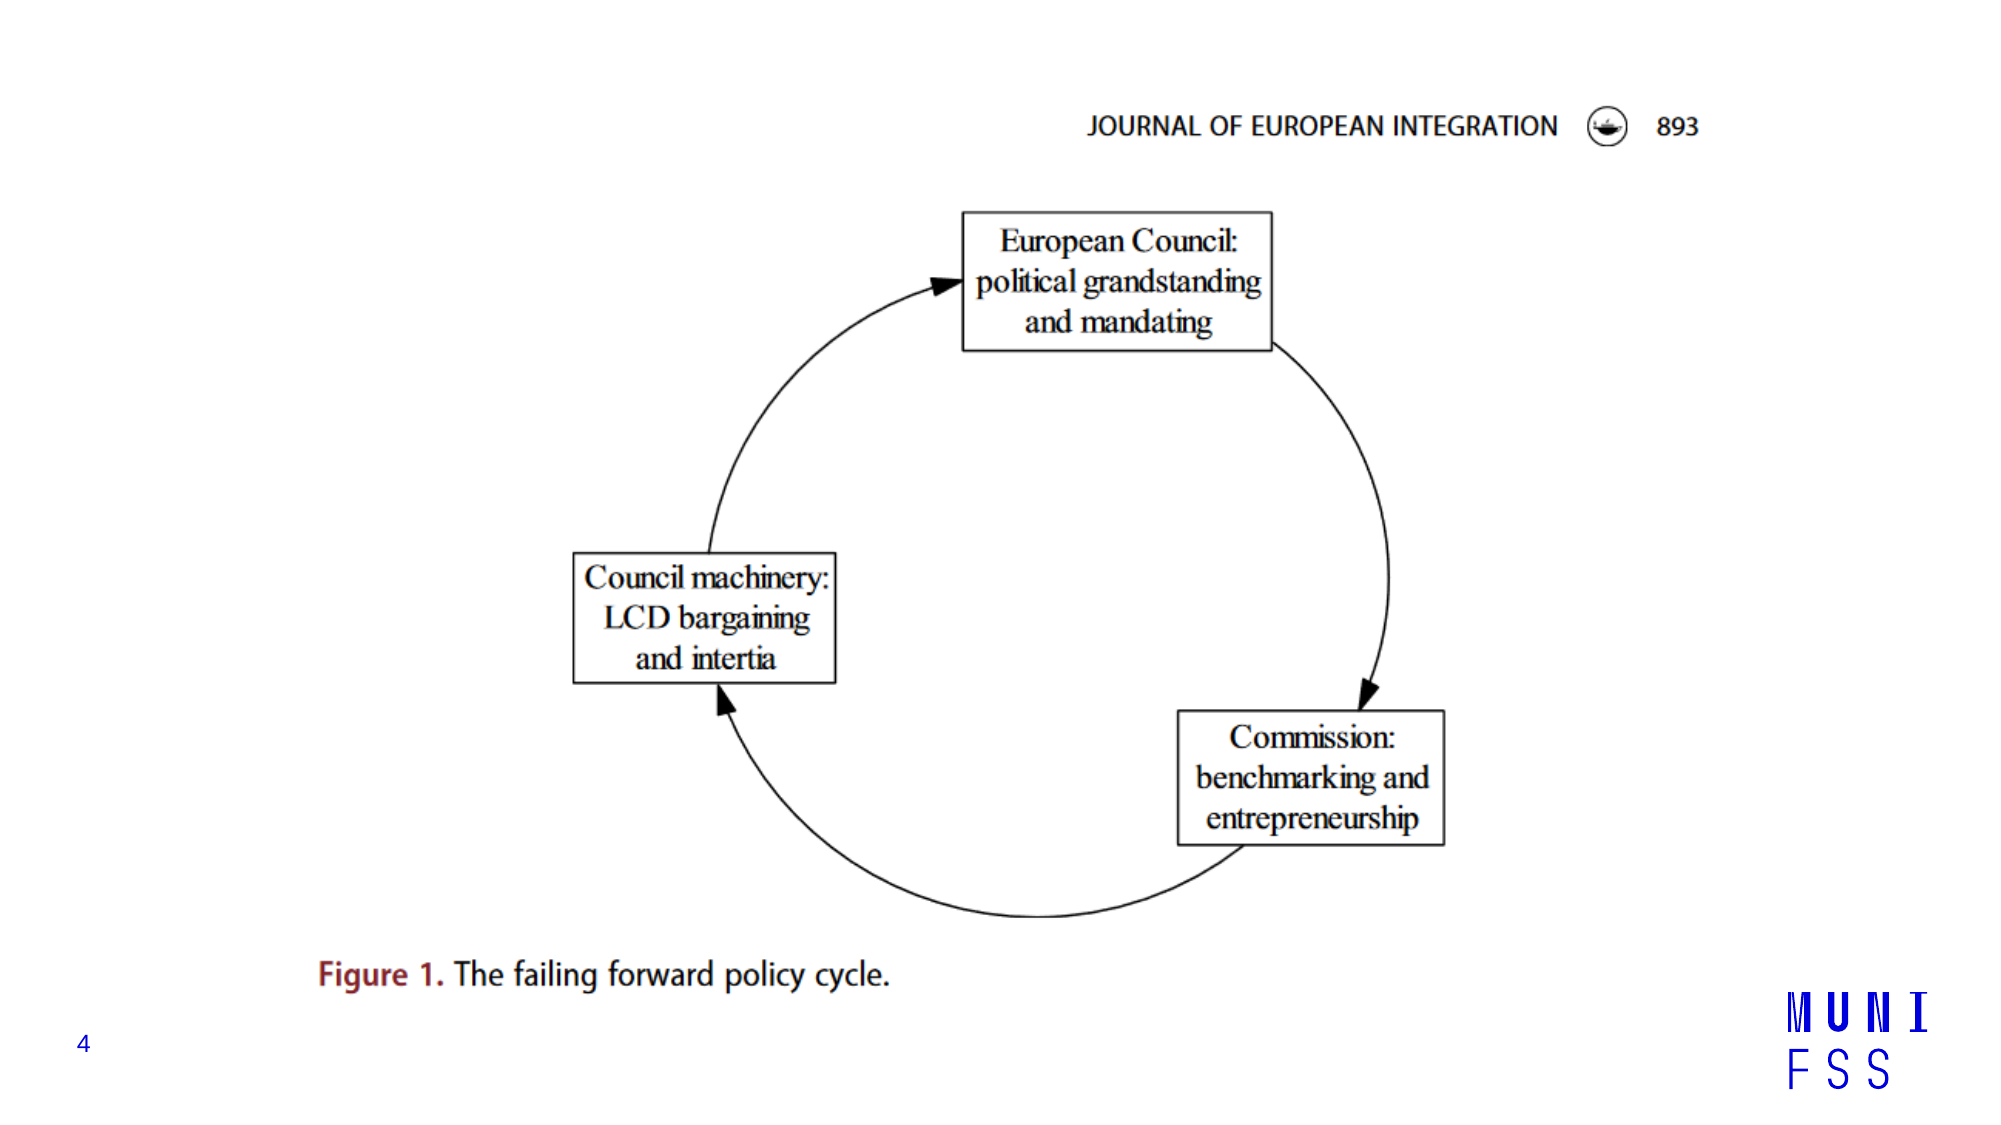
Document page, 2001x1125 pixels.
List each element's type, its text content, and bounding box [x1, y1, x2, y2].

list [212, 94, 1788, 1043]
slide_number 4 [76, 1021, 119, 1063]
